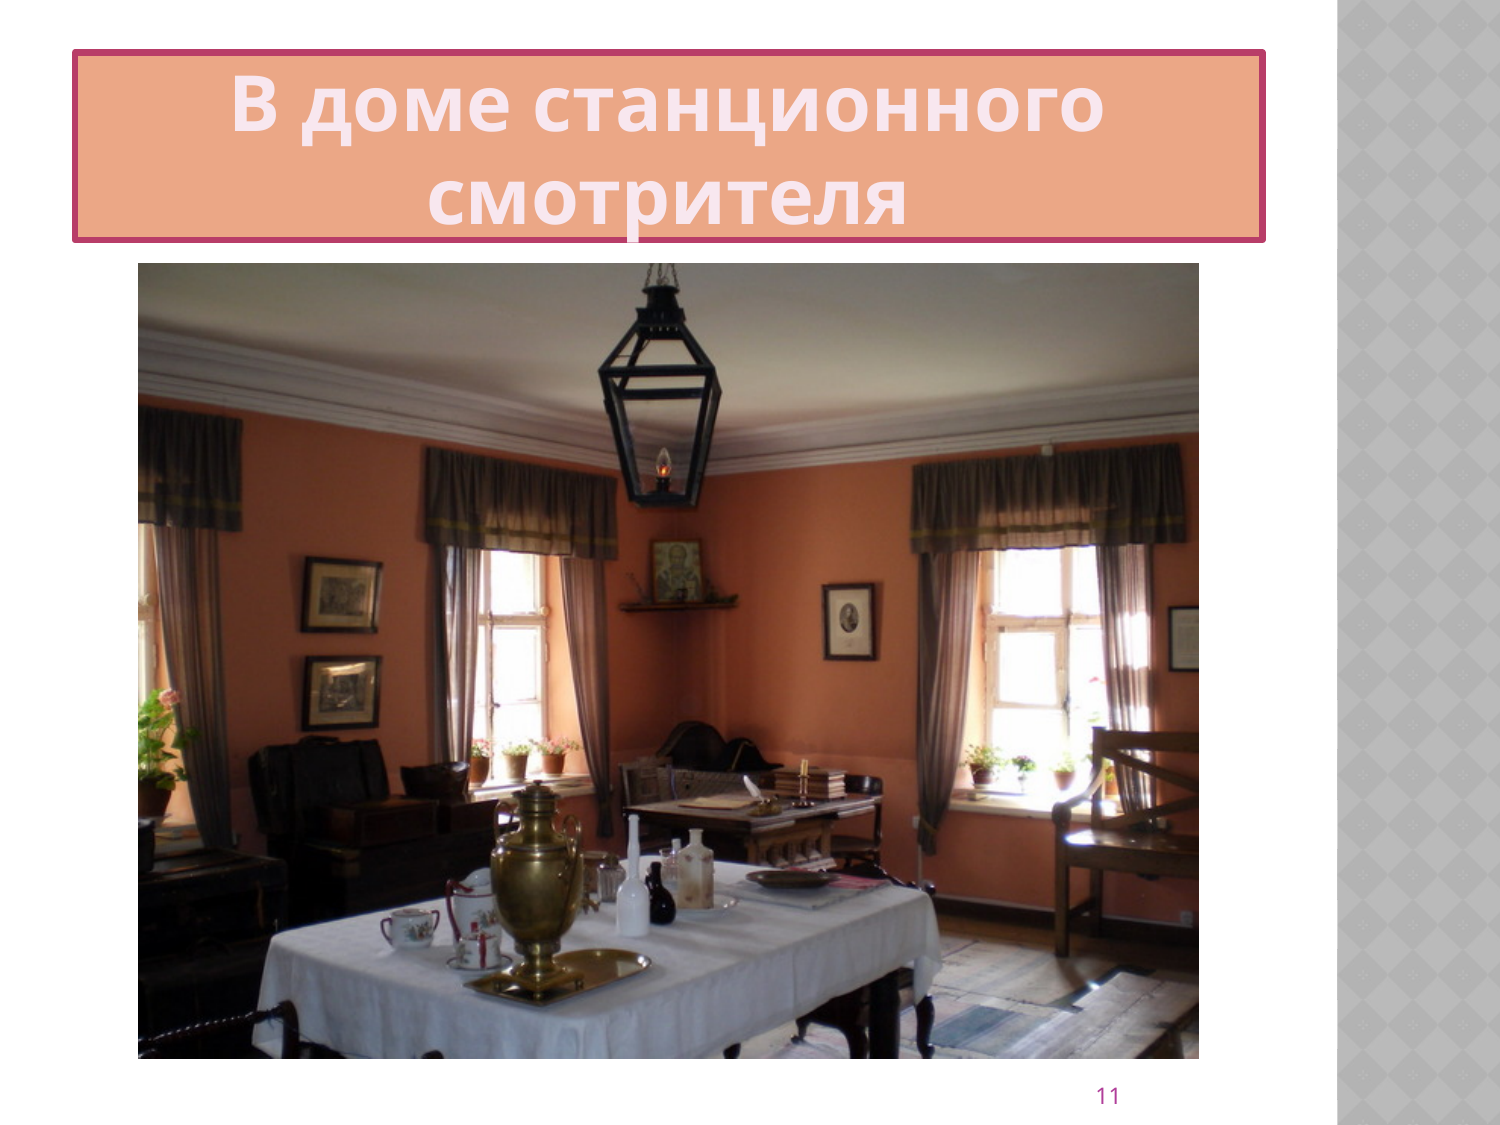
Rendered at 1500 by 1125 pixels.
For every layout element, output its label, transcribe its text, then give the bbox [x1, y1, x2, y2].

title В доме станционного смотрителя [72, 49, 1266, 243]
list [138, 263, 1200, 1060]
slide_number 11 [1025, 1075, 1122, 1113]
